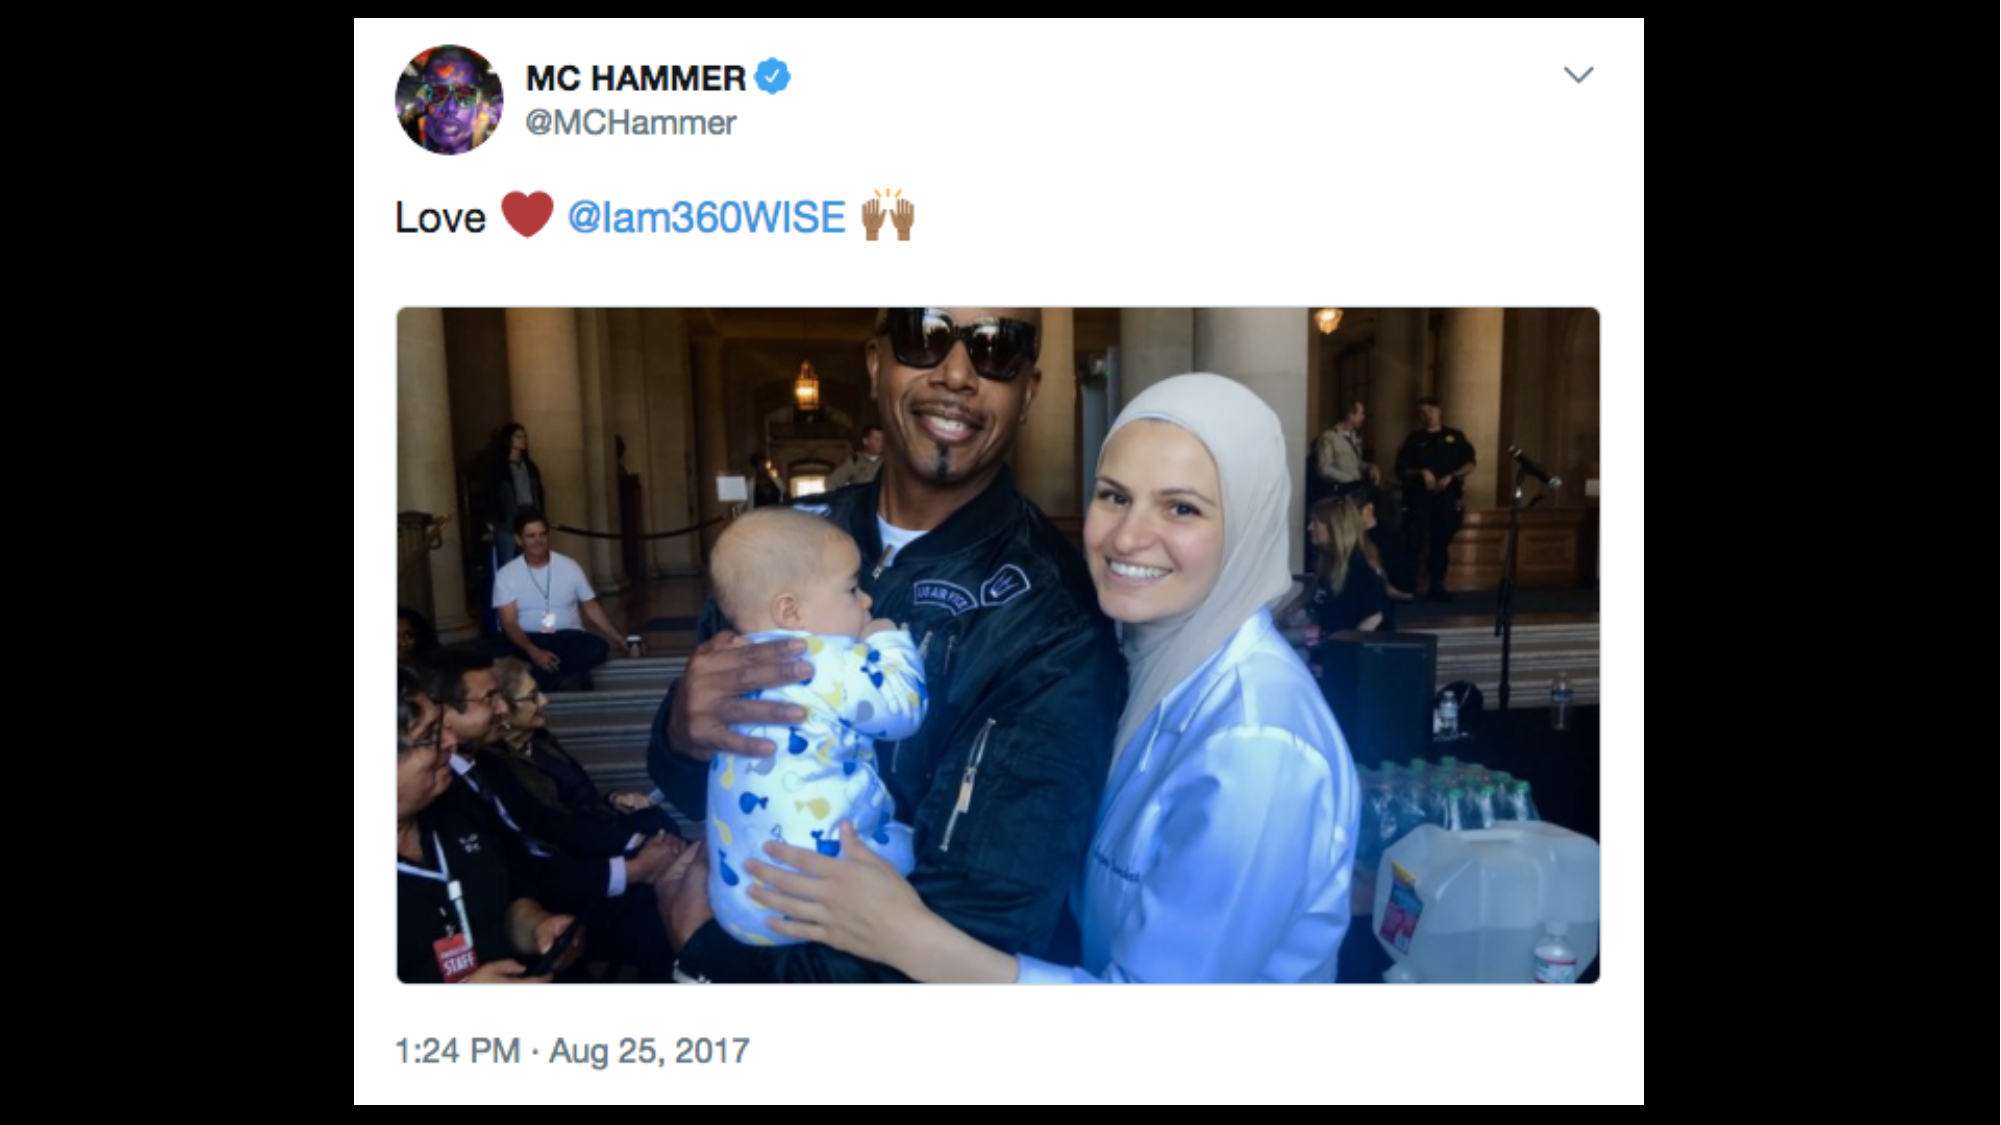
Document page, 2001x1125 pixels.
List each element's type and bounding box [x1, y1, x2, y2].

picture [353, 18, 1644, 1105]
